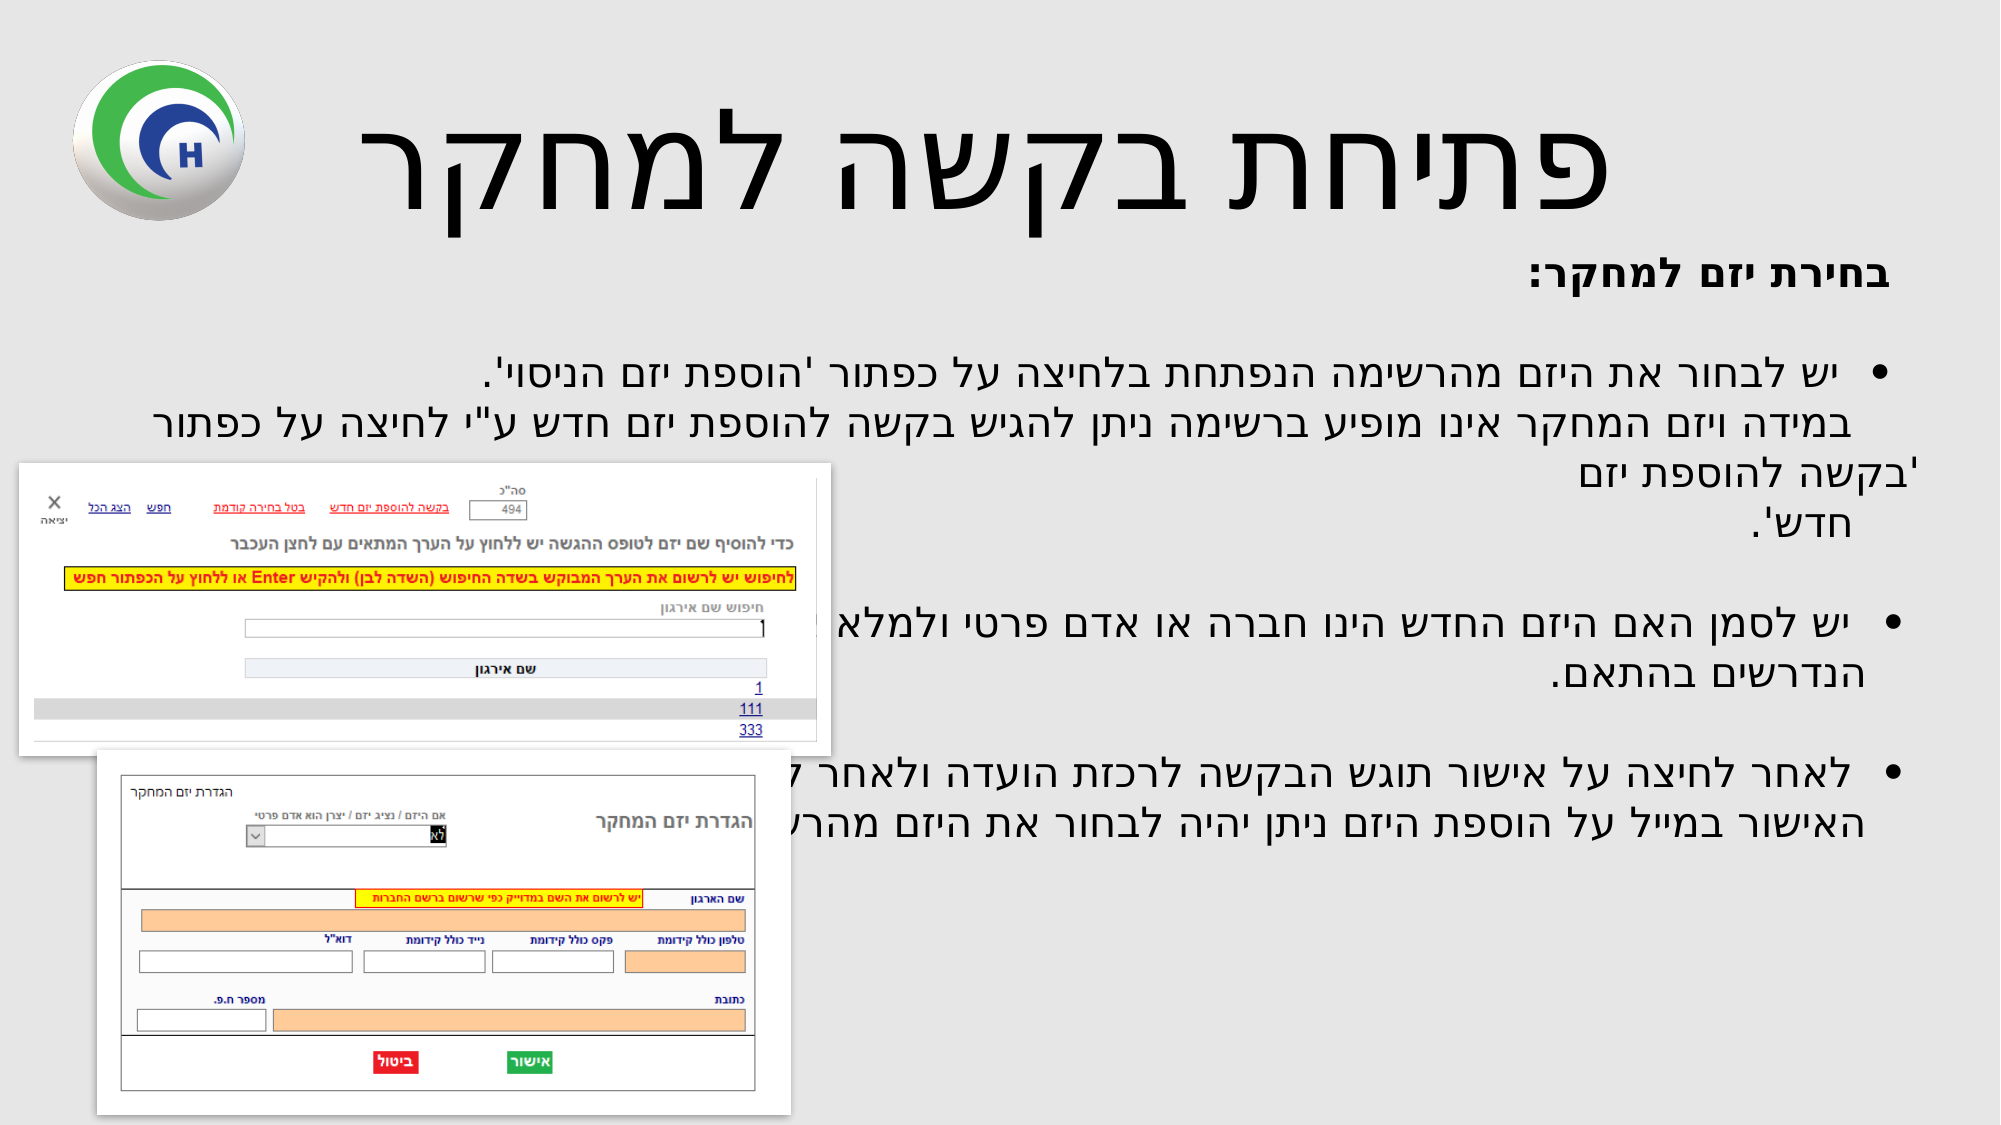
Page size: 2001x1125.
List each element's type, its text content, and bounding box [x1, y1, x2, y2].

picture [33, 477, 817, 742]
picture [111, 764, 777, 1101]
text_box בחירת יזם למחקר: • יש לבחור את היזם מהרשימה הנפתחת בלחיצה על כפתור 'הוספת יזם הניסוי'. במידה ויזם המחקר אינו מופיע ברשימה ניתן להגיש בקשה להוספת יזם חדש ע"י לחיצה על כפתור 'בקשה להוספת יזם חדש'. • יש לסמן האם היזם החדש הינו חברה או אדם פרטי ולמלא את השדות הנדרשים בהתאם. • לאחר לחיצה על אישור תוגש הבקשה לרכזת הועדה ולאחר קבלת האישור במייל על הוספת היזם ניתן יהיה לבחור את היזם מהרשימה. [65, 238, 1935, 854]
text_box פתיחת בקשה למחקר [341, 64, 1631, 238]
picture [33, 24, 289, 256]
